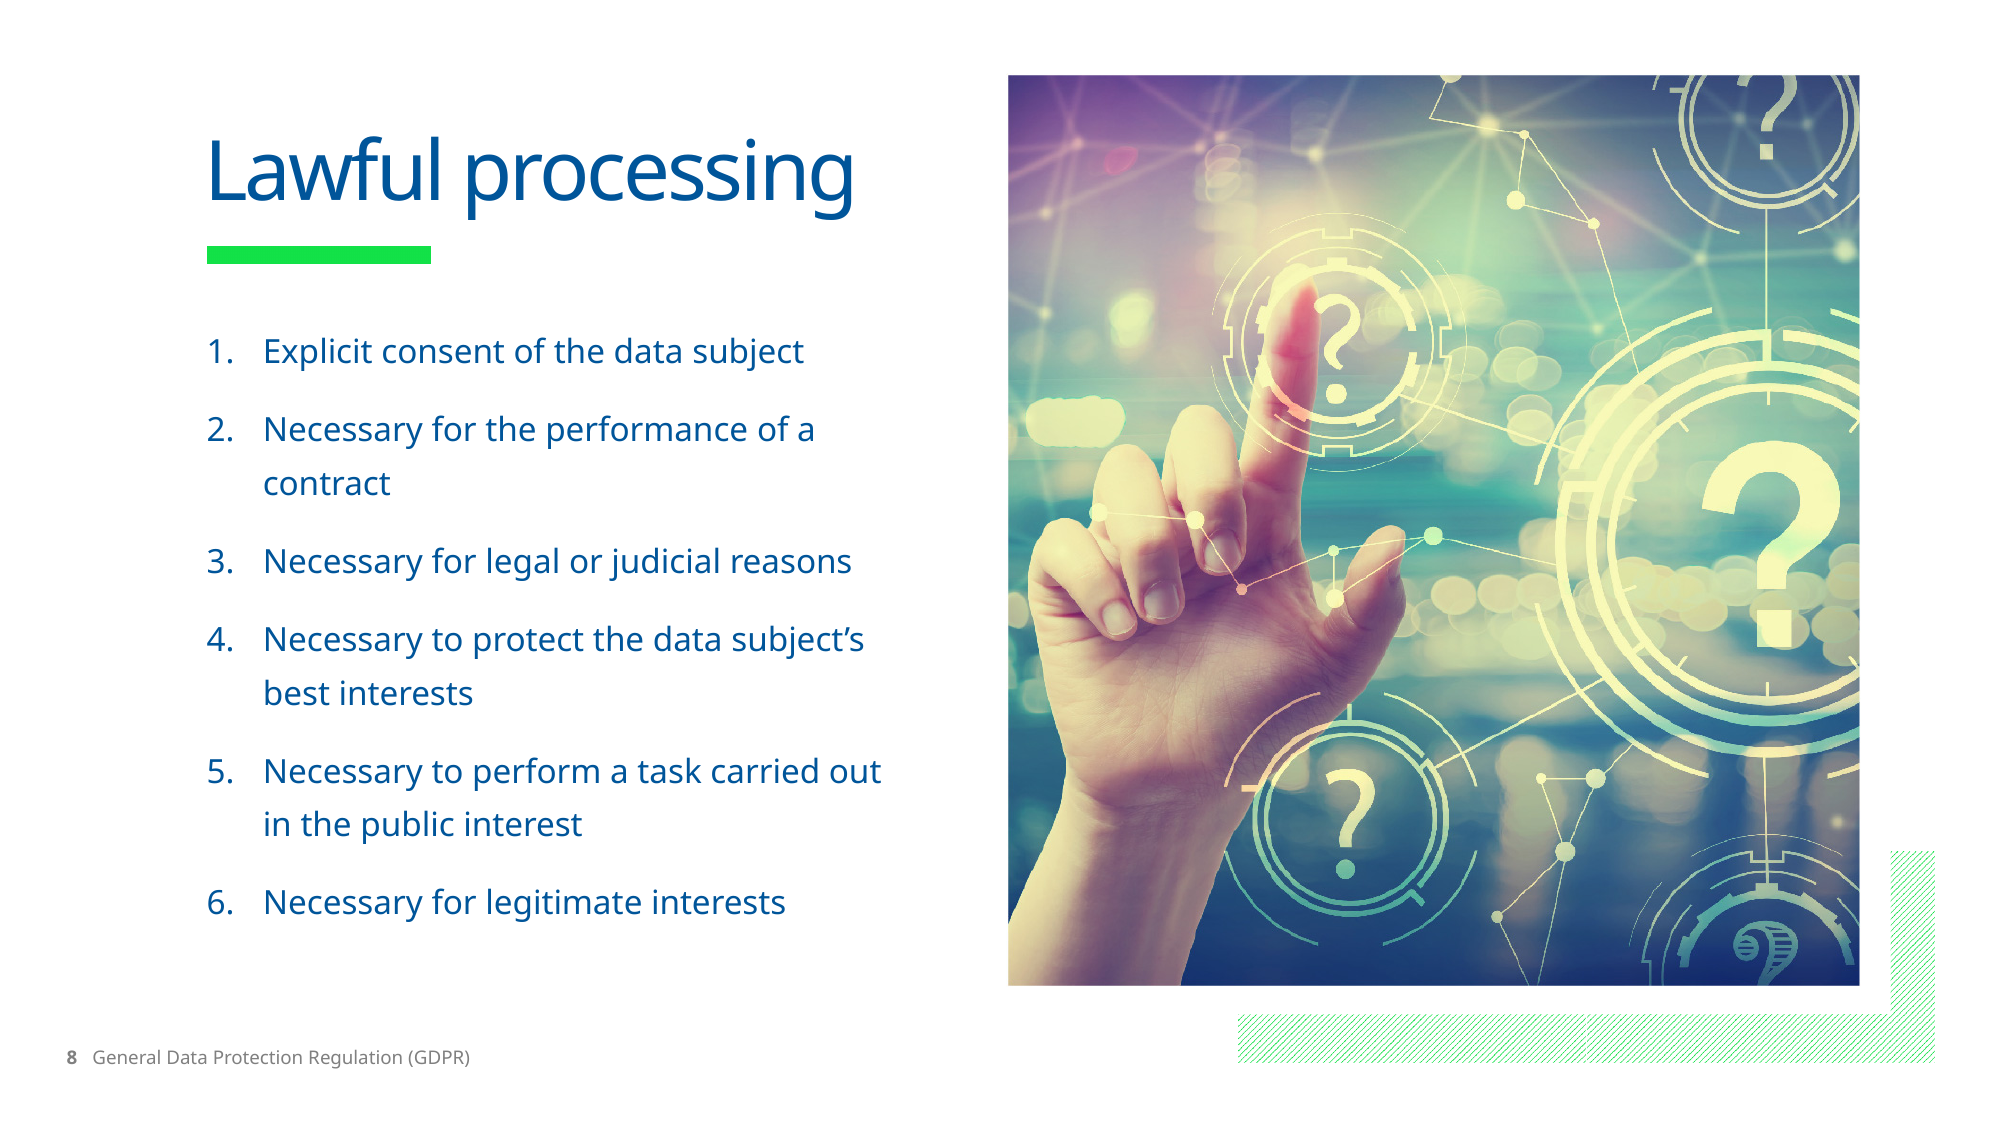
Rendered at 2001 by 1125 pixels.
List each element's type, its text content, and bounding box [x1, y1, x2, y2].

text_box Lawful processing [189, 105, 1006, 225]
picture [1006, 73, 1935, 1063]
text_box Explicit consent of the data subject Necessary for the performance of a contract Necessary for legal or judicial reasons Necessary to protect the data subject’s best interests Necessary to perform a task carried out in the public interest Necessary for legitimate interests [191, 309, 934, 1008]
picture [207, 246, 431, 264]
